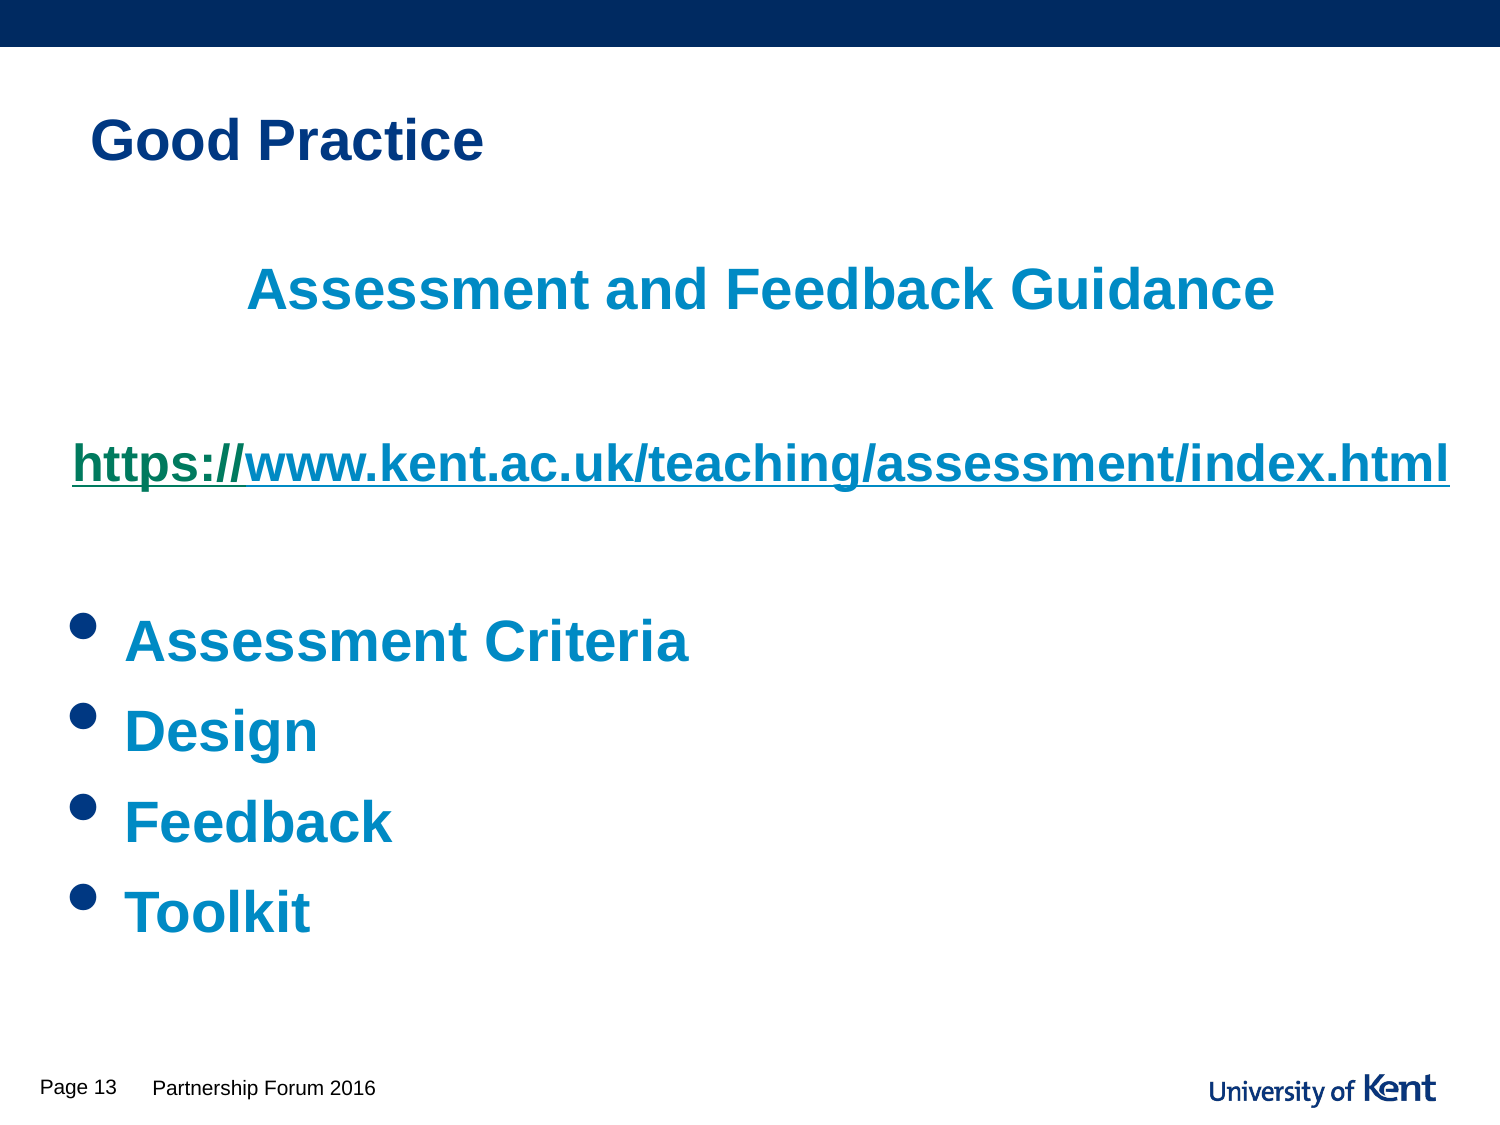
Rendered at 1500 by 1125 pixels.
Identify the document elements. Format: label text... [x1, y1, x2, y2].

footer Partnership Forum 2016 [137, 1067, 1132, 1112]
picture [1210, 1074, 1436, 1108]
list Assessment and Feedback Guidance https://www.kent.ac.uk/teaching/assessment/index.html Assessment Criteria Design Feedback Toolkit [50, 243, 1472, 1047]
slide_number Page 13 [24, 1064, 136, 1109]
title Good Practice [75, 90, 1436, 185]
